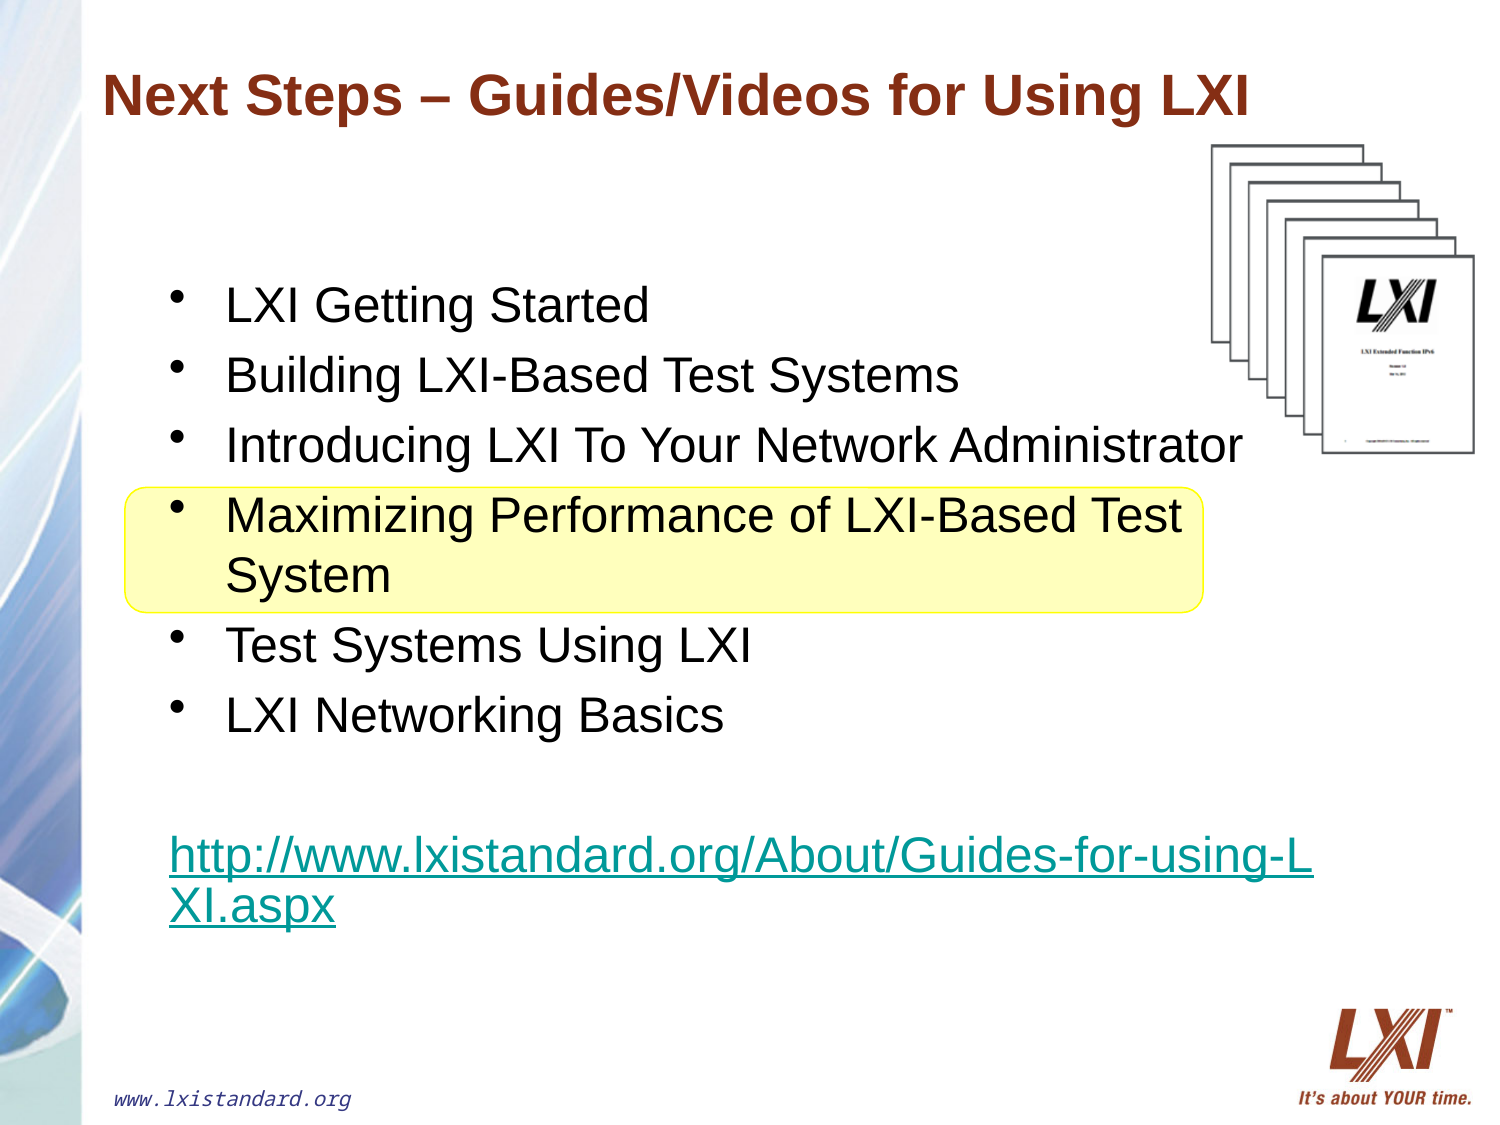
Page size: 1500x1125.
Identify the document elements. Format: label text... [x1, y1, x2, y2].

picture [0, 0, 1500, 1125]
title Next Steps – Guides/Videos for Using LXI [87, 50, 1438, 175]
text_box [124, 487, 153, 613]
text_box LXI Getting Started Building LXI-Based Test Systems Introducing LXI To Your Network Administrator Maximizing Performance of LXI-Based Test System Test Systems Using LXI LXI Networking Basics http://www.lxistandard.org/About/Guides-for-using-LXI.aspx [153, 195, 1348, 813]
